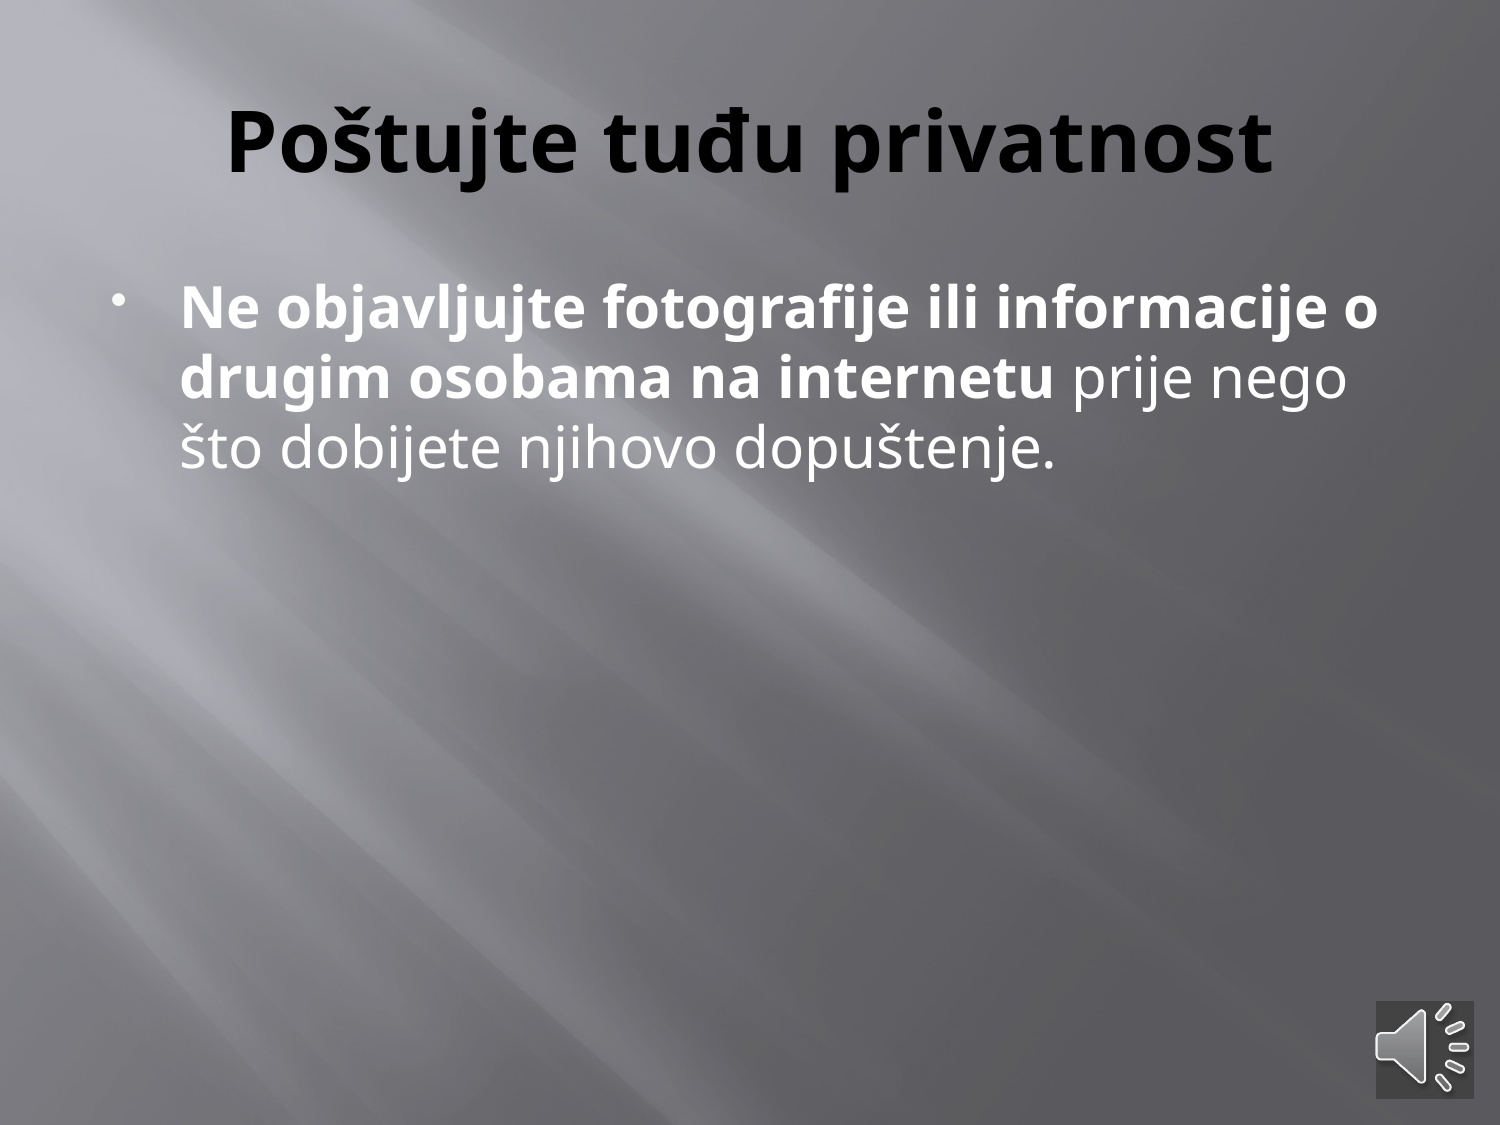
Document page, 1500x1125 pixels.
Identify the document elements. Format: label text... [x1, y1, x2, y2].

title Poštujte tuđu privatnost [75, 45, 1425, 233]
picture [1374, 999, 1476, 1101]
list Ne objavljujte fotografije ili informacije o drugim osobama na internetu prije nego što dobijete njihovo dopuštenje. [75, 262, 1425, 1035]
slide_number 6 [1299, 1052, 1384, 1113]
